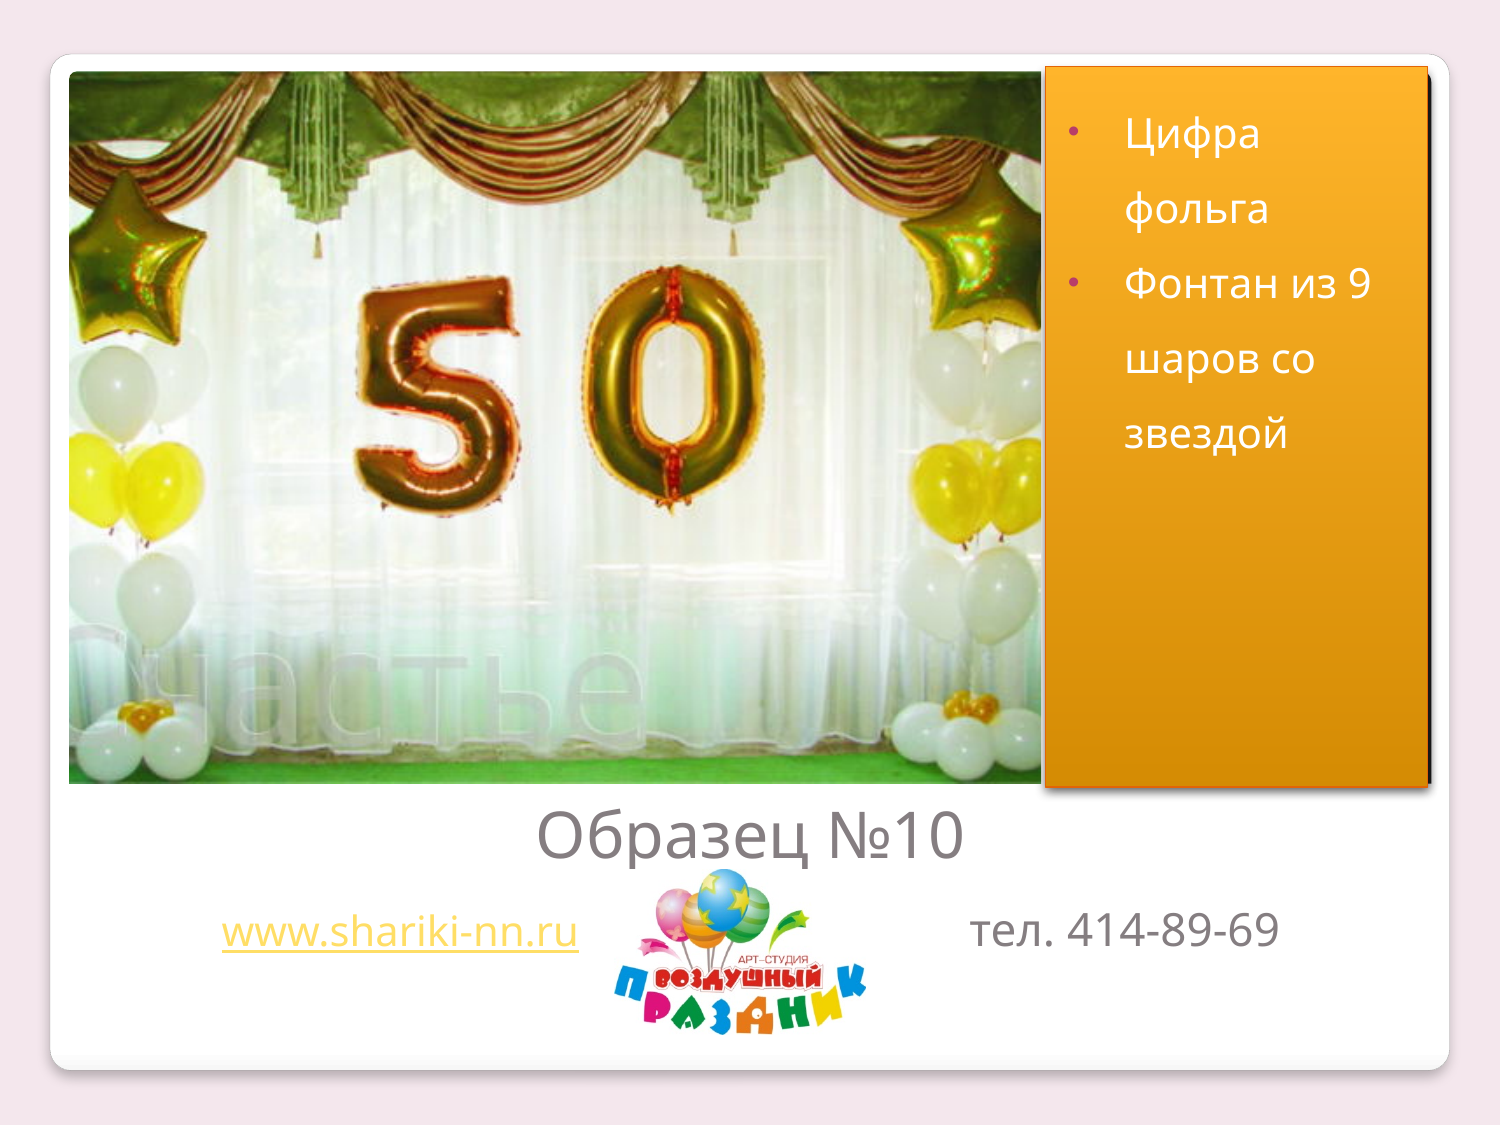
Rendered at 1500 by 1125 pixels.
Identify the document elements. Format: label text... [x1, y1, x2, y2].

list Цифра фольга Фонтан из 9 шаров со звездой [1045, 66, 1428, 788]
picture [614, 869, 866, 1036]
title Образец №10 www.shariki-nn.ru тел. 414-89-69 [76, 796, 1426, 1019]
picture [68, 71, 1042, 785]
